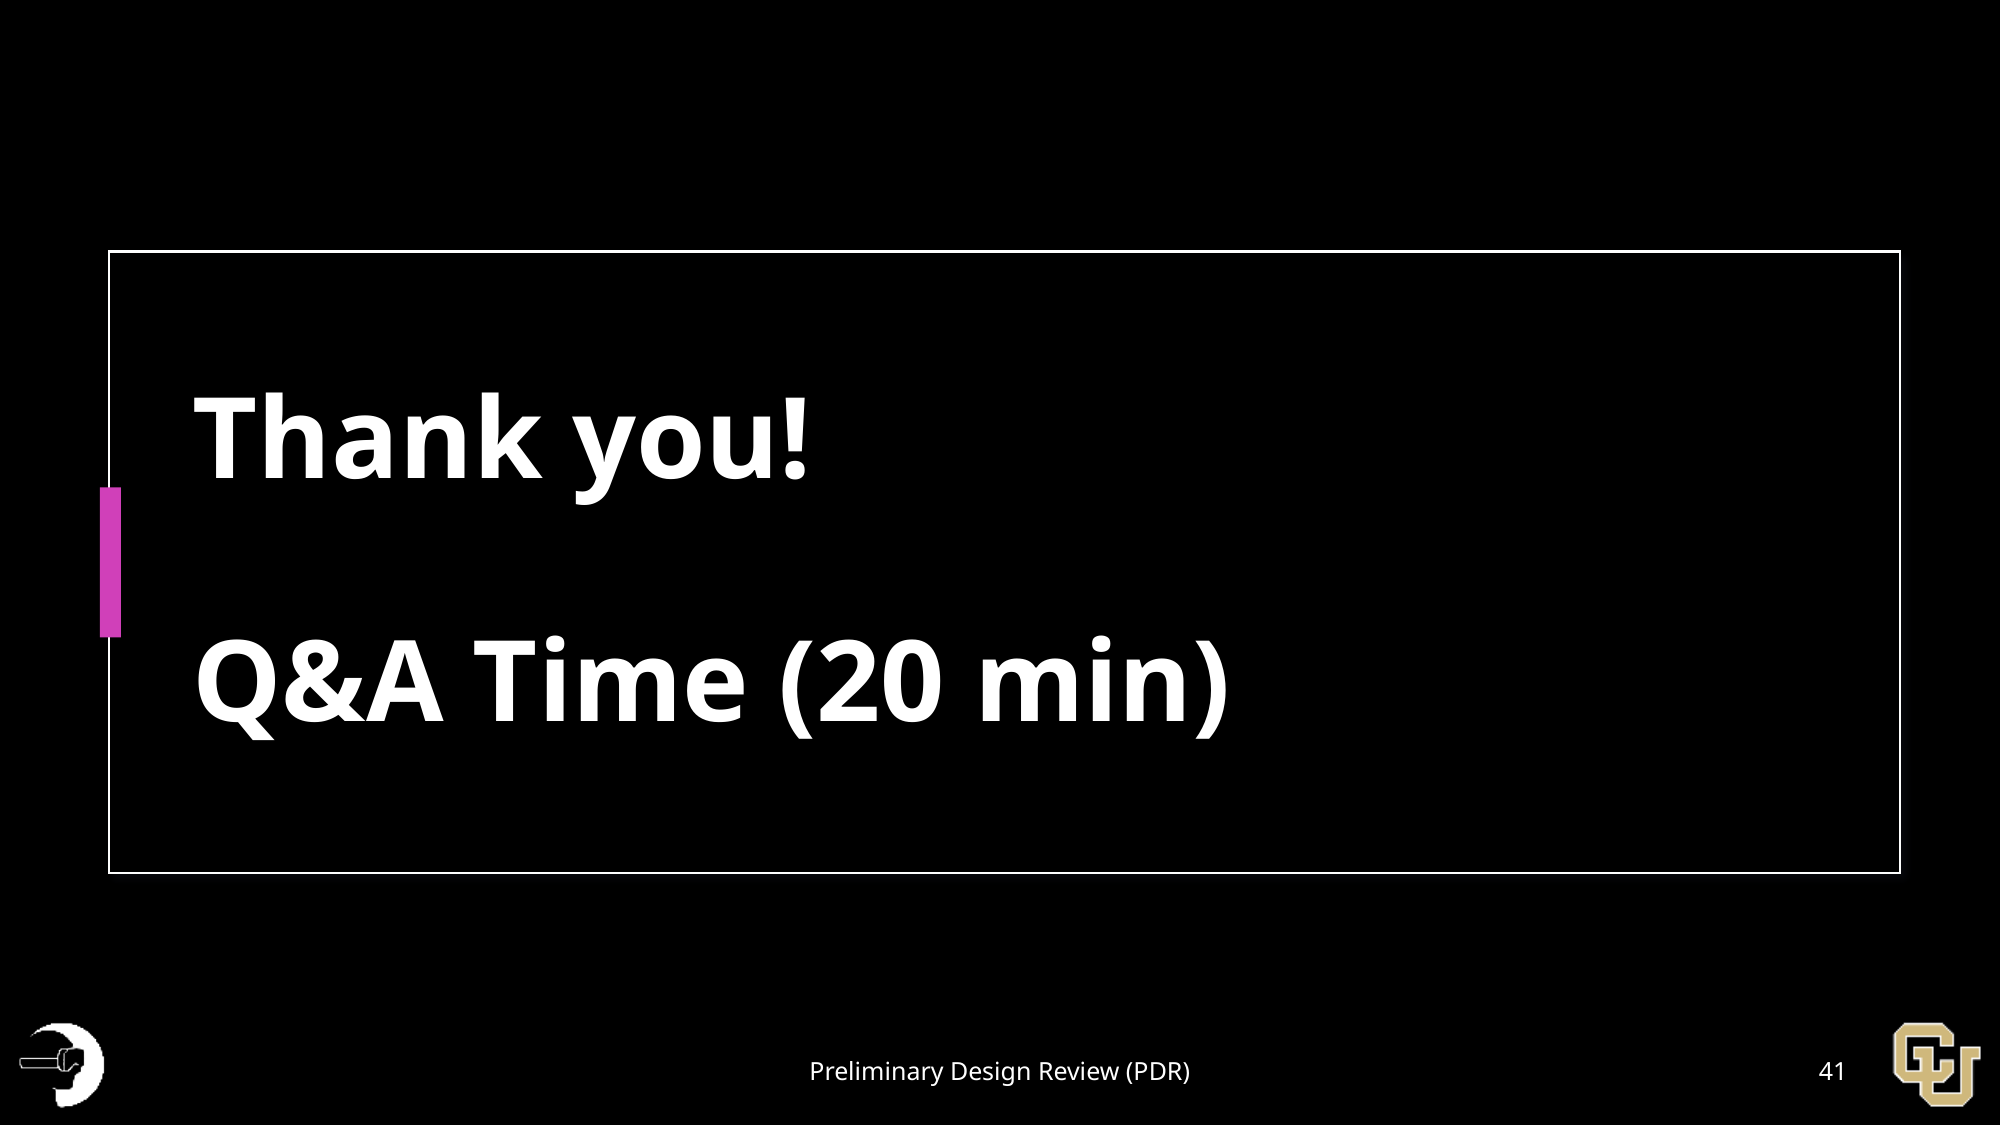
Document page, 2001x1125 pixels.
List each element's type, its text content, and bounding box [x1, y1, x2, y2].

title Thank you! Q&A Time (20 min) [176, 318, 1847, 809]
slide_number 41 [1412, 1042, 1863, 1103]
picture [1890, 1020, 1984, 1110]
picture [0, 1006, 147, 1124]
footer Preliminary Design Review (PDR) [662, 1042, 1338, 1103]
